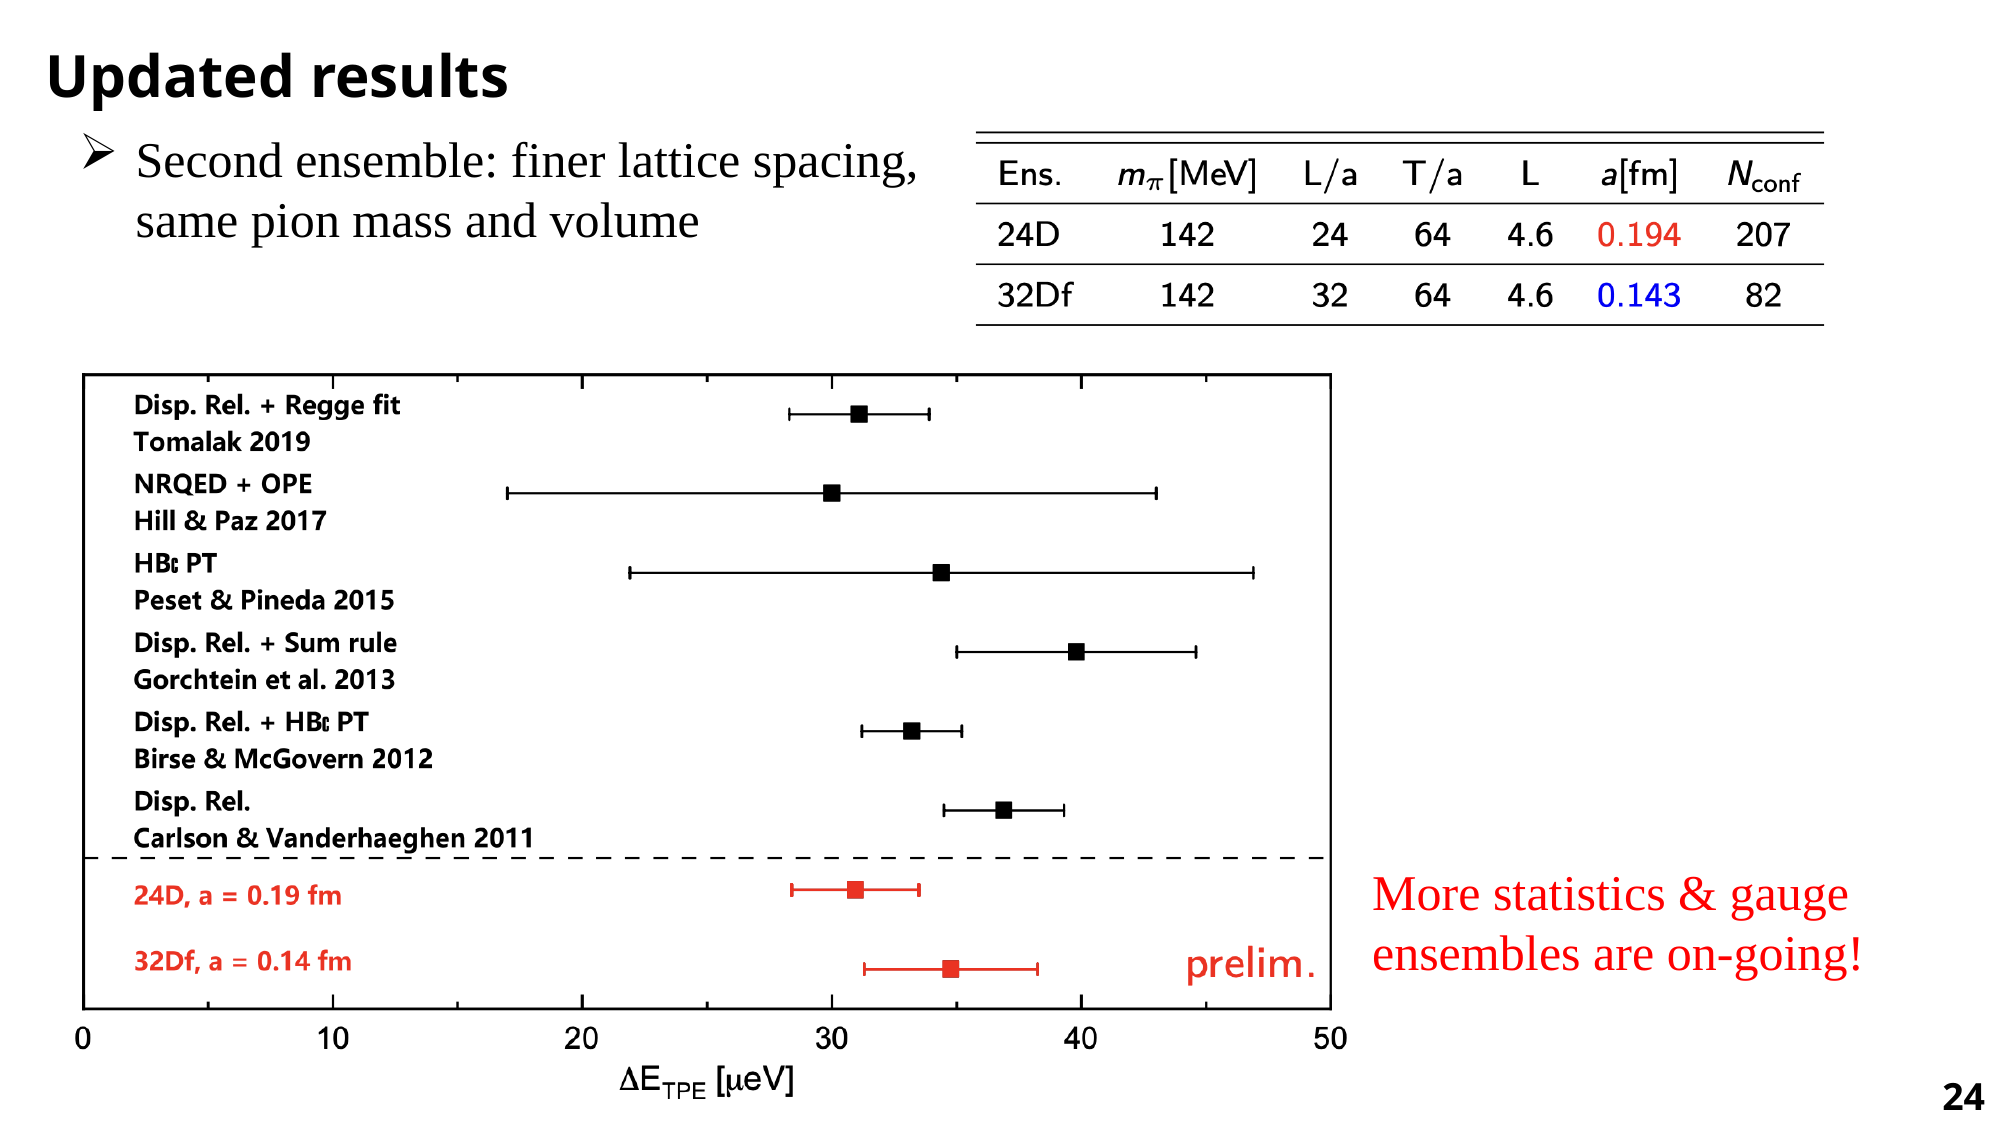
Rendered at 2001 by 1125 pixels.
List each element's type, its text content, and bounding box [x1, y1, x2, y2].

text_box Updated results [30, 0, 1916, 158]
text_box 24 [1549, 1065, 2000, 1125]
picture [64, 351, 1358, 1113]
picture [958, 120, 1838, 338]
text_box Second ensemble: finer lattice spacing, same pion mass and volume [64, 120, 958, 256]
text_box More statistics & gauge ensembles are on-going! [1358, 853, 2000, 989]
